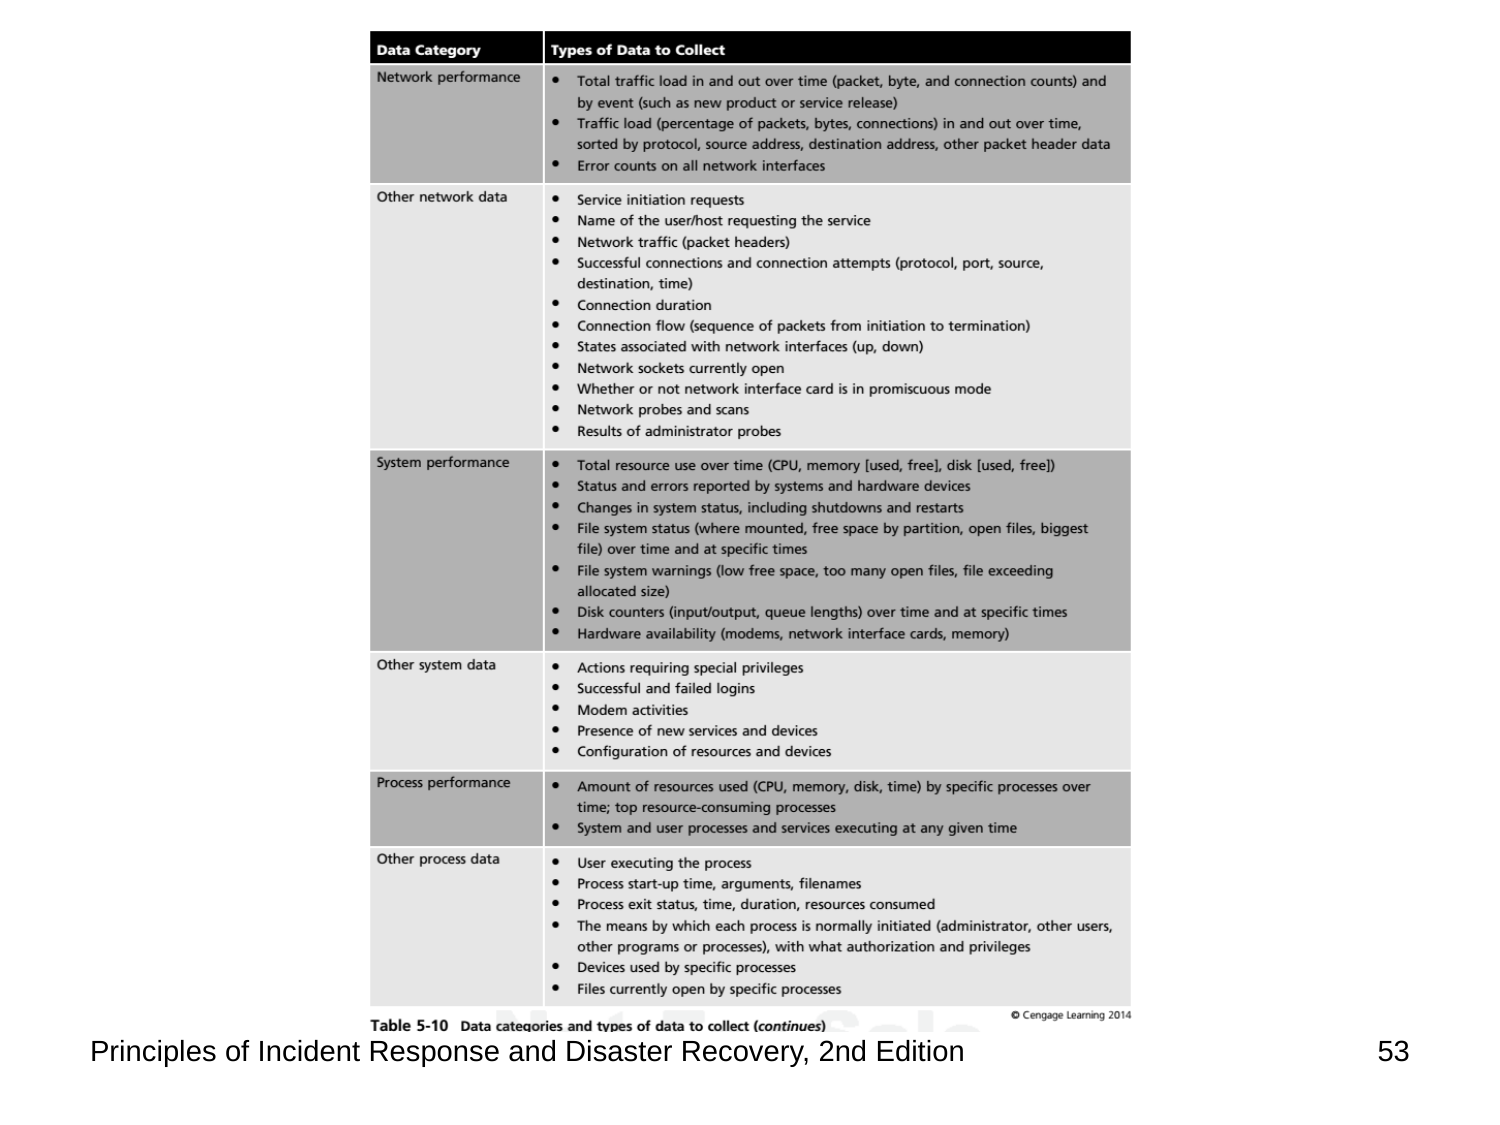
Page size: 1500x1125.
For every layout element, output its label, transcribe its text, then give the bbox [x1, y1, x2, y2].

picture [362, 26, 1138, 1033]
footer Principles of Incident Response and Disaster Recovery, 2nd Edition [75, 1024, 988, 1103]
slide_number 53 [1074, 1024, 1425, 1103]
